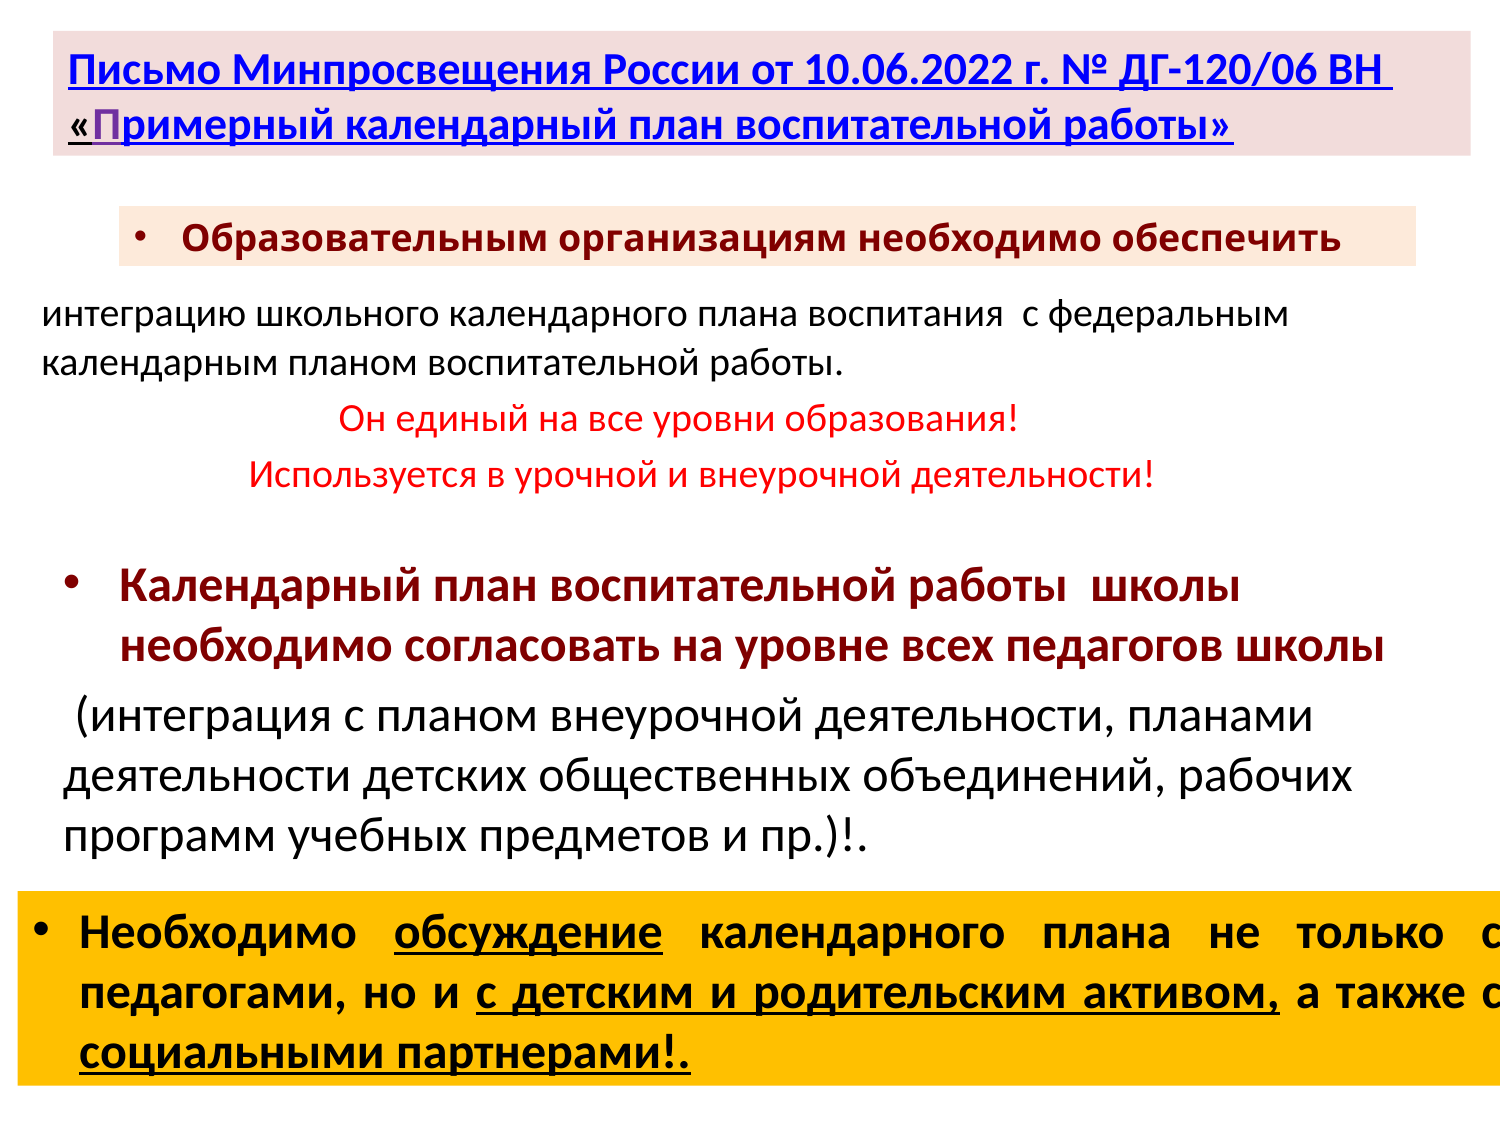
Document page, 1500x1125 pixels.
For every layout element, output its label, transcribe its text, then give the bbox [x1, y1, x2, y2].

text_box Необходимо обсуждение календарного плана не только с педагогами, но и с детским и родительским активом, а также с социальными партнерами!. [17, 891, 1500, 1086]
text_box Письмо Минпросвещения России от 10.06.2022 г. № ДГ-120/06 ВН «Примерный календарный план воспитательной работы» [53, 30, 1471, 156]
text_box Образовательным организациям необходимо обеспечить [119, 206, 1416, 266]
text_box Календарный план воспитательной работы школы необходимо согласовать на уровне всех педагогов школы (интеграция с планом внеурочной деятельности, планами деятельности детских общественных объединений, рабочих программ учебных предметов и пр.)!. [48, 543, 1454, 891]
list интеграцию школьного календарного плана воспитания с федеральным календарным планом воспитательной работы. Он единый на все уровни образования! Используется в урочной и внеурочной деятельности! [26, 279, 1497, 504]
